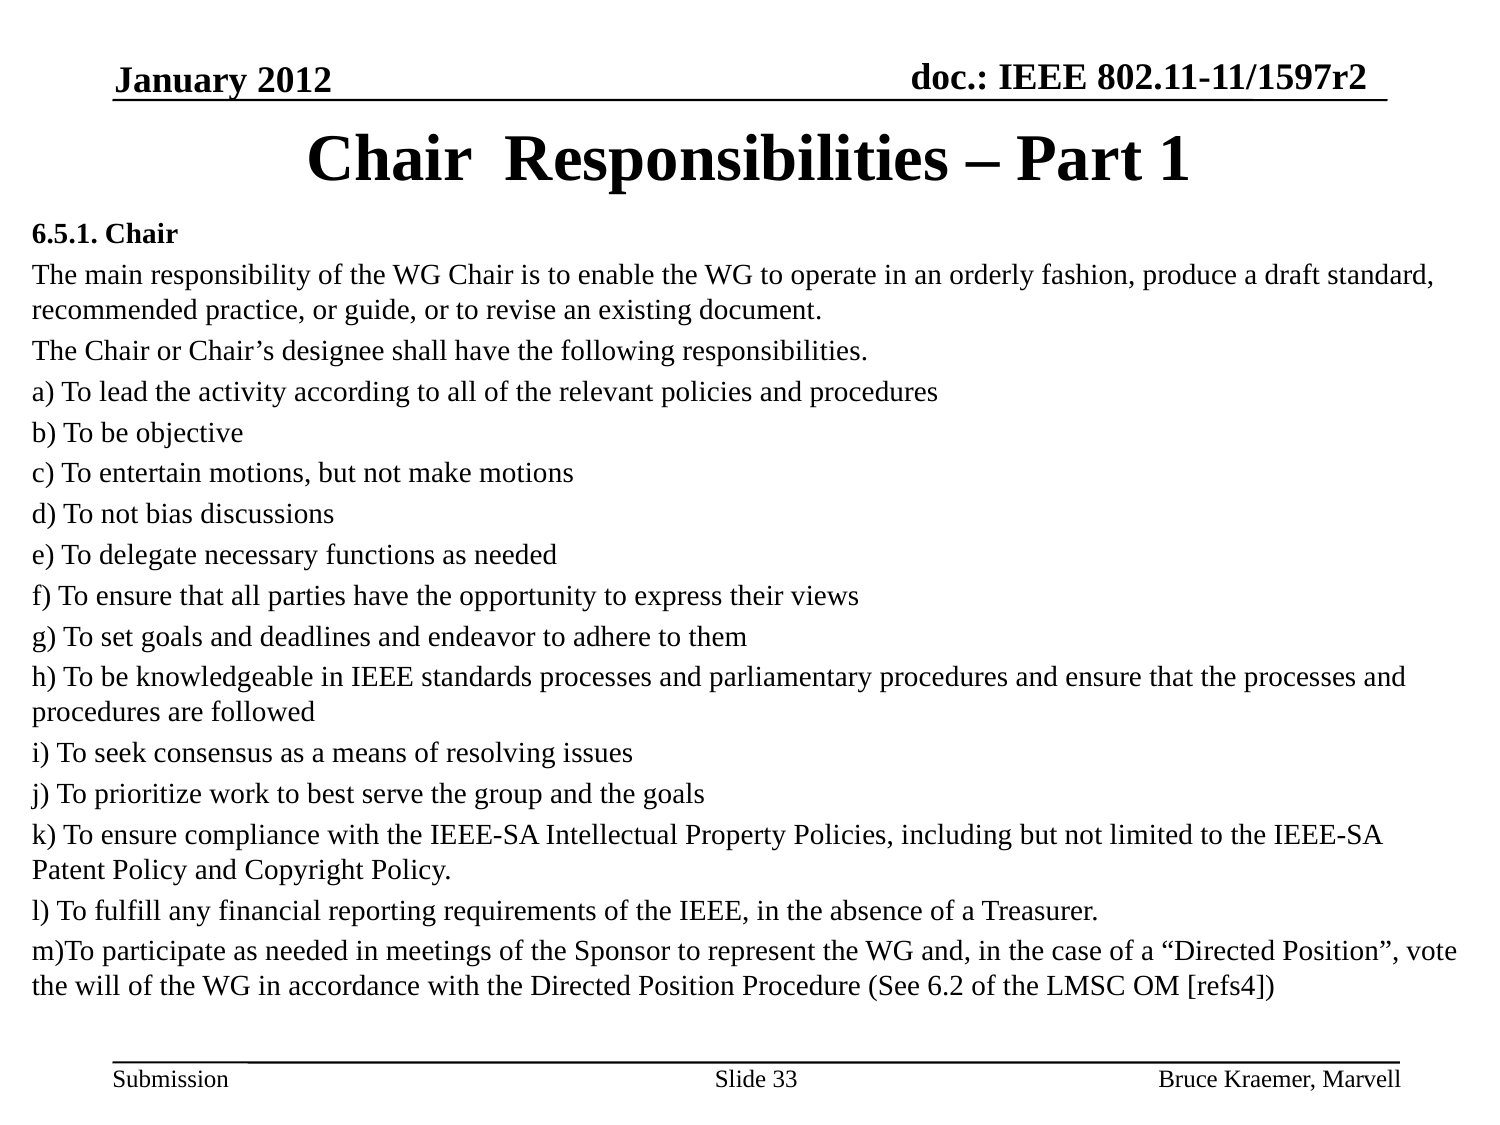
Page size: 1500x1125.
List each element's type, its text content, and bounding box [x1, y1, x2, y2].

title Chair Responsibilities – Part 1 [112, 112, 1388, 196]
footer Bruce Kraemer, Marvell [1079, 1062, 1402, 1093]
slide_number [114, 54, 335, 100]
slide_number Slide 33 [712, 1062, 800, 1093]
list 6.5.1. Chair The main responsibility of the WG Chair is to enable the WG to operate in an orderly fashion, produce a draft standard, recommended practice, or guide, or to revise an existing document. The Chair or Chair’s designee shall have the following responsibilities. a) To lead the activity according to all of the relevant policies and procedures b) To be objective c) To entertain motions, but not make motions d) To not bias discussions e) To delegate necessary functions as needed f) To ensure that all parties have the opportunity to express their views g) To set goals and deadlines and endeavor to adhere to them h) To be knowledgeable in IEEE standards processes and parliamentary procedures and ensure that the processes and procedures are followed i) To seek consensus as a means of resolving issues j) To prioritize work to best serve the group and the goals k) To ensure compliance with the IEEE-SA Intellectual Property Policies, including but not limited to the IEEE-SA Patent Policy and Copyright Policy. l) To fulfill any financial reporting requirements of the IEEE, in the absence of a Treasurer. m)To participate as needed in meetings of the Sponsor to represent the WG and, in the case of a “Directed Position”, vote the will of the WG in accordance with the Directed Position Procedure (See 6.2 of the LMSC OM [refs4]) [16, 206, 1479, 1065]
